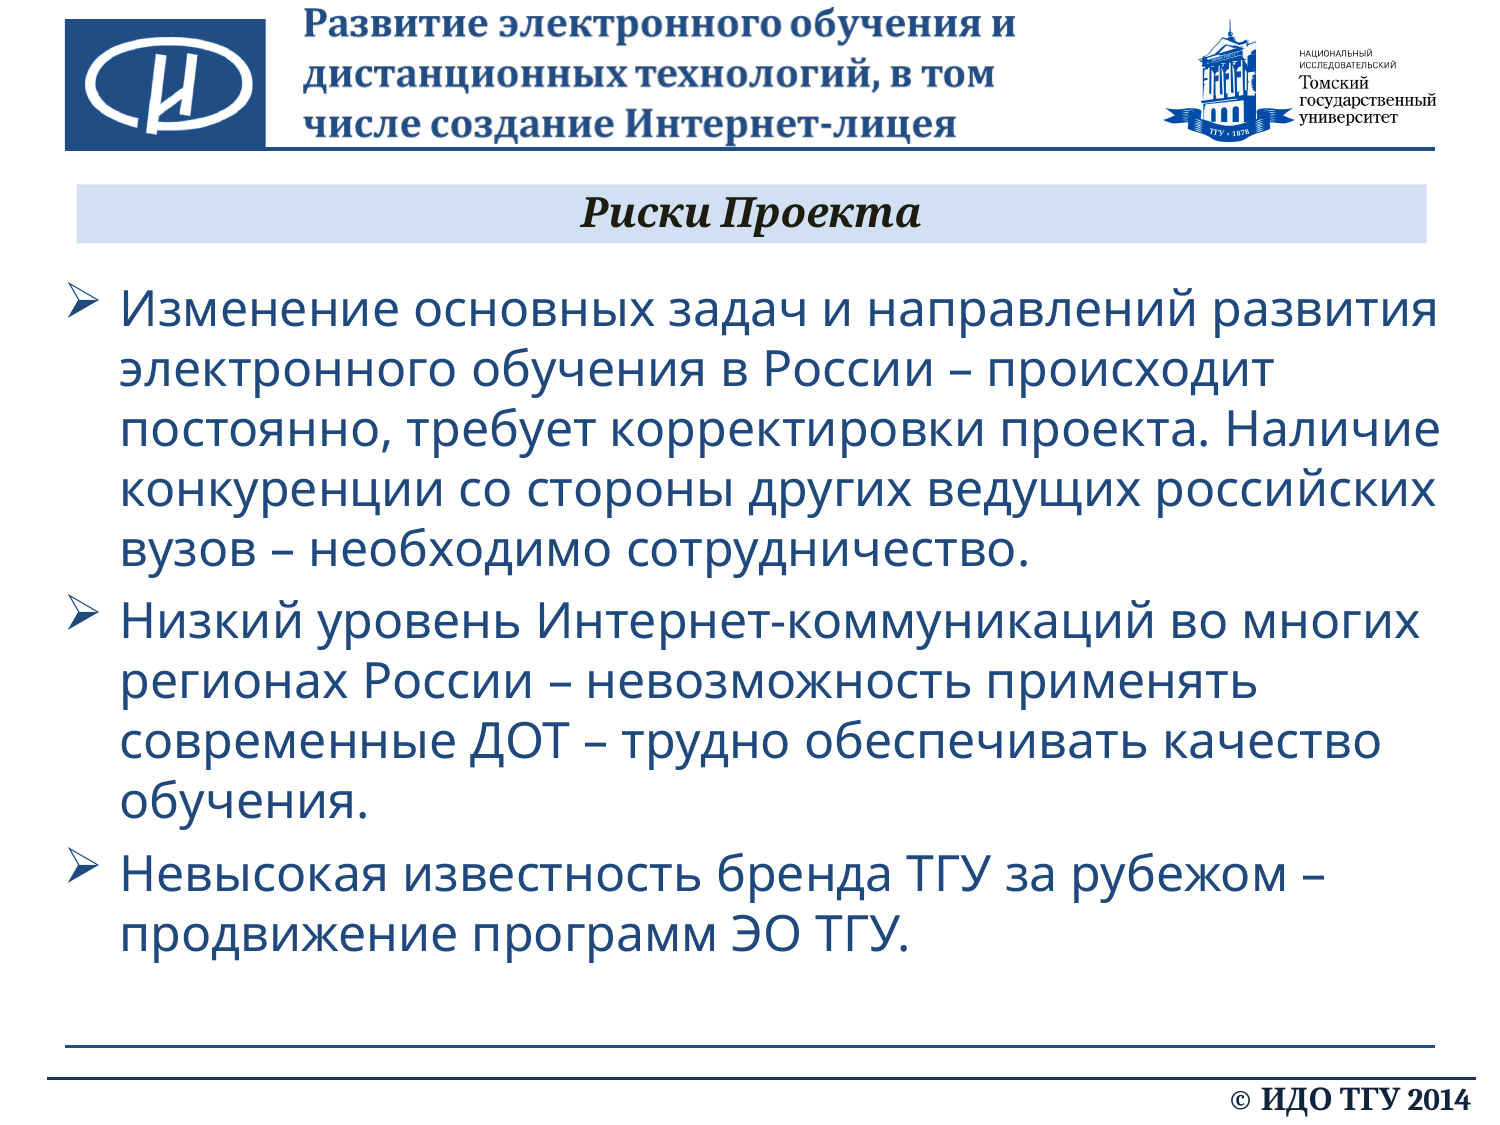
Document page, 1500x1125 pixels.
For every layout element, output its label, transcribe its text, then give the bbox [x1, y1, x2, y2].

text_box Изменение основных задач и направлений развития электронного обучения в России – происходит постоянно, требует корректировки проекта. Наличие конкуренции со стороны других ведущих российских вузов – необходимо сотрудничество. Низкий уровень Интернет-коммуникаций во многих регионах России – невозможность применять современные ДОТ – трудно обеспечивать качество обучения. Невысокая известность бренда ТГУ за рубежом – продвижение программ ЭО ТГУ. [48, 269, 1459, 969]
text_box © ИДО ТГУ 2014 [1198, 1071, 1500, 1125]
picture [76, 30, 264, 138]
picture [1163, 19, 1436, 142]
list Риски Проекта [76, 184, 1427, 244]
picture [277, 0, 1052, 172]
